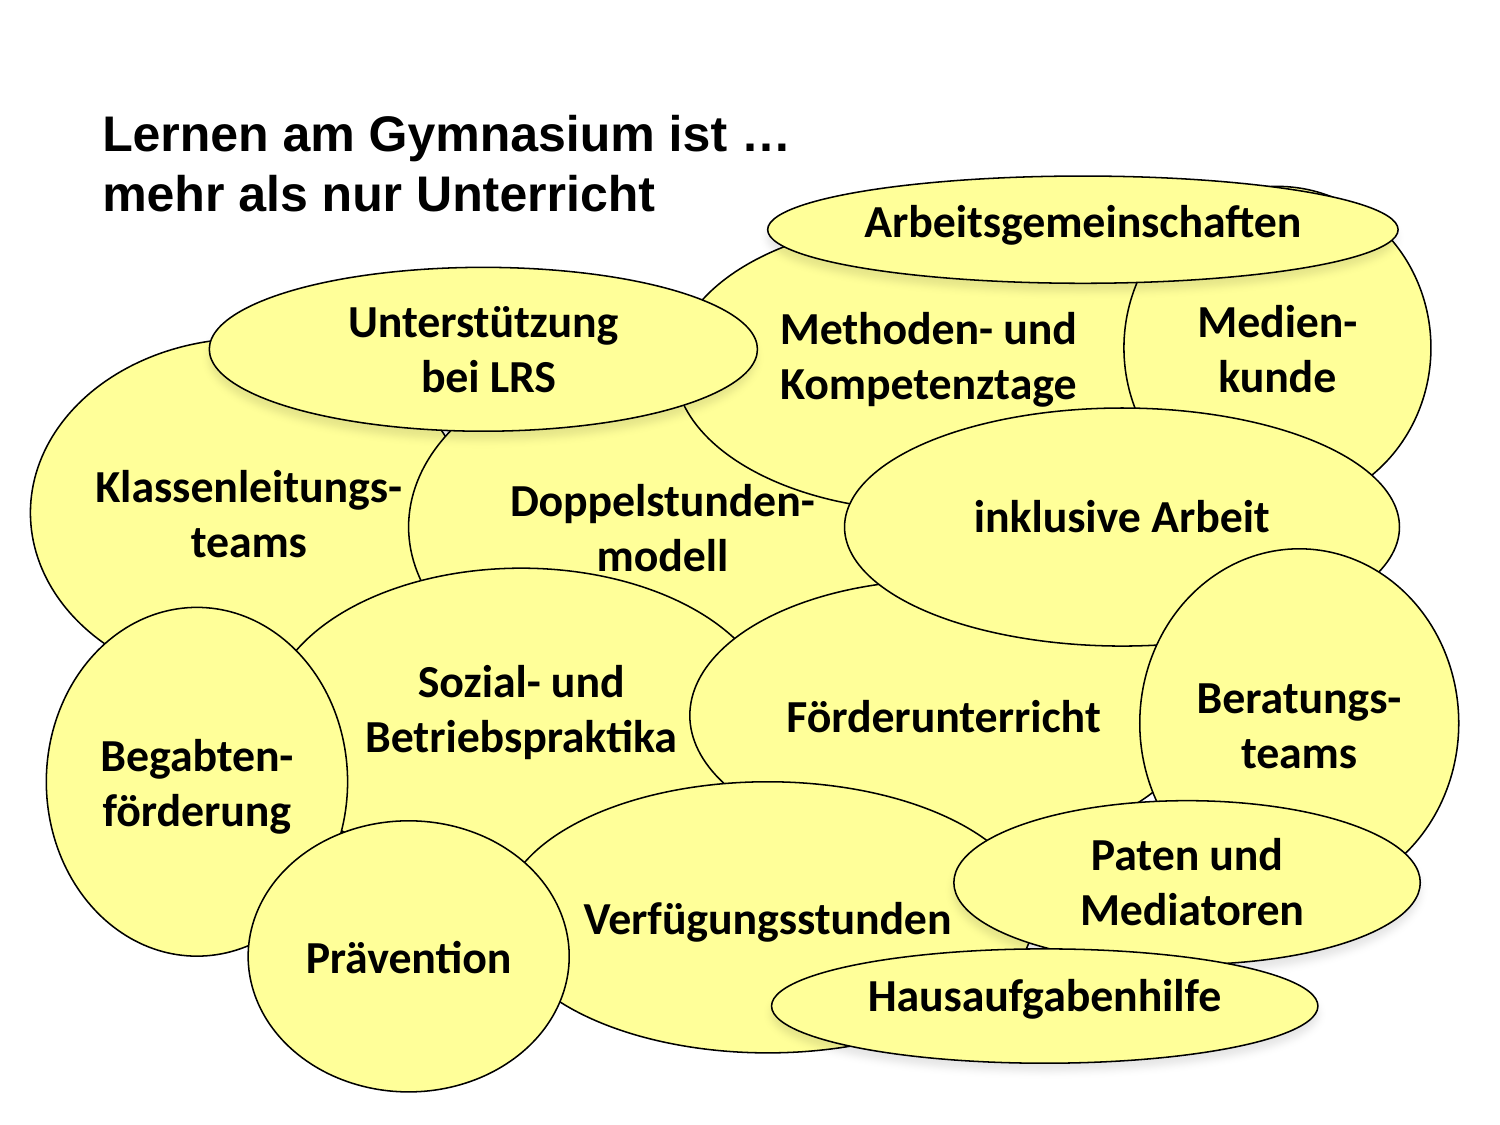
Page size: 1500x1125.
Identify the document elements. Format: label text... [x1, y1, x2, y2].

text_box Doppelstunden-modell [408, 414, 877, 637]
text_box Lernen am Gymnasium ist … mehr als nur Unterricht [87, 93, 1164, 229]
text_box Förderunterricht [689, 584, 1155, 839]
text_box Prävention [248, 820, 570, 1092]
text_box Arbeitsgemeinschaften [767, 176, 1399, 284]
text_box Methoden- und Kompetenztage [688, 251, 1134, 504]
text_box Begabten-förderung [46, 607, 348, 957]
text_box Medien- kunde [1274, 186, 1327, 195]
text_box Klassenleitungs-teams [30, 341, 441, 649]
text_box Hausaufgabenhilfe [771, 948, 1318, 1064]
text_box Medien- kunde [1123, 247, 1431, 475]
text_box Sozial- und Betriebspraktika [296, 568, 735, 861]
text_box Unterstützung bei LRS [209, 267, 758, 432]
text_box Beratungs-teams [1139, 548, 1459, 853]
text_box Paten und Mediatoren [953, 800, 1421, 964]
text_box Verfügungsstunden [524, 781, 1013, 1053]
text_box inklusive Arbeit [844, 408, 1400, 647]
